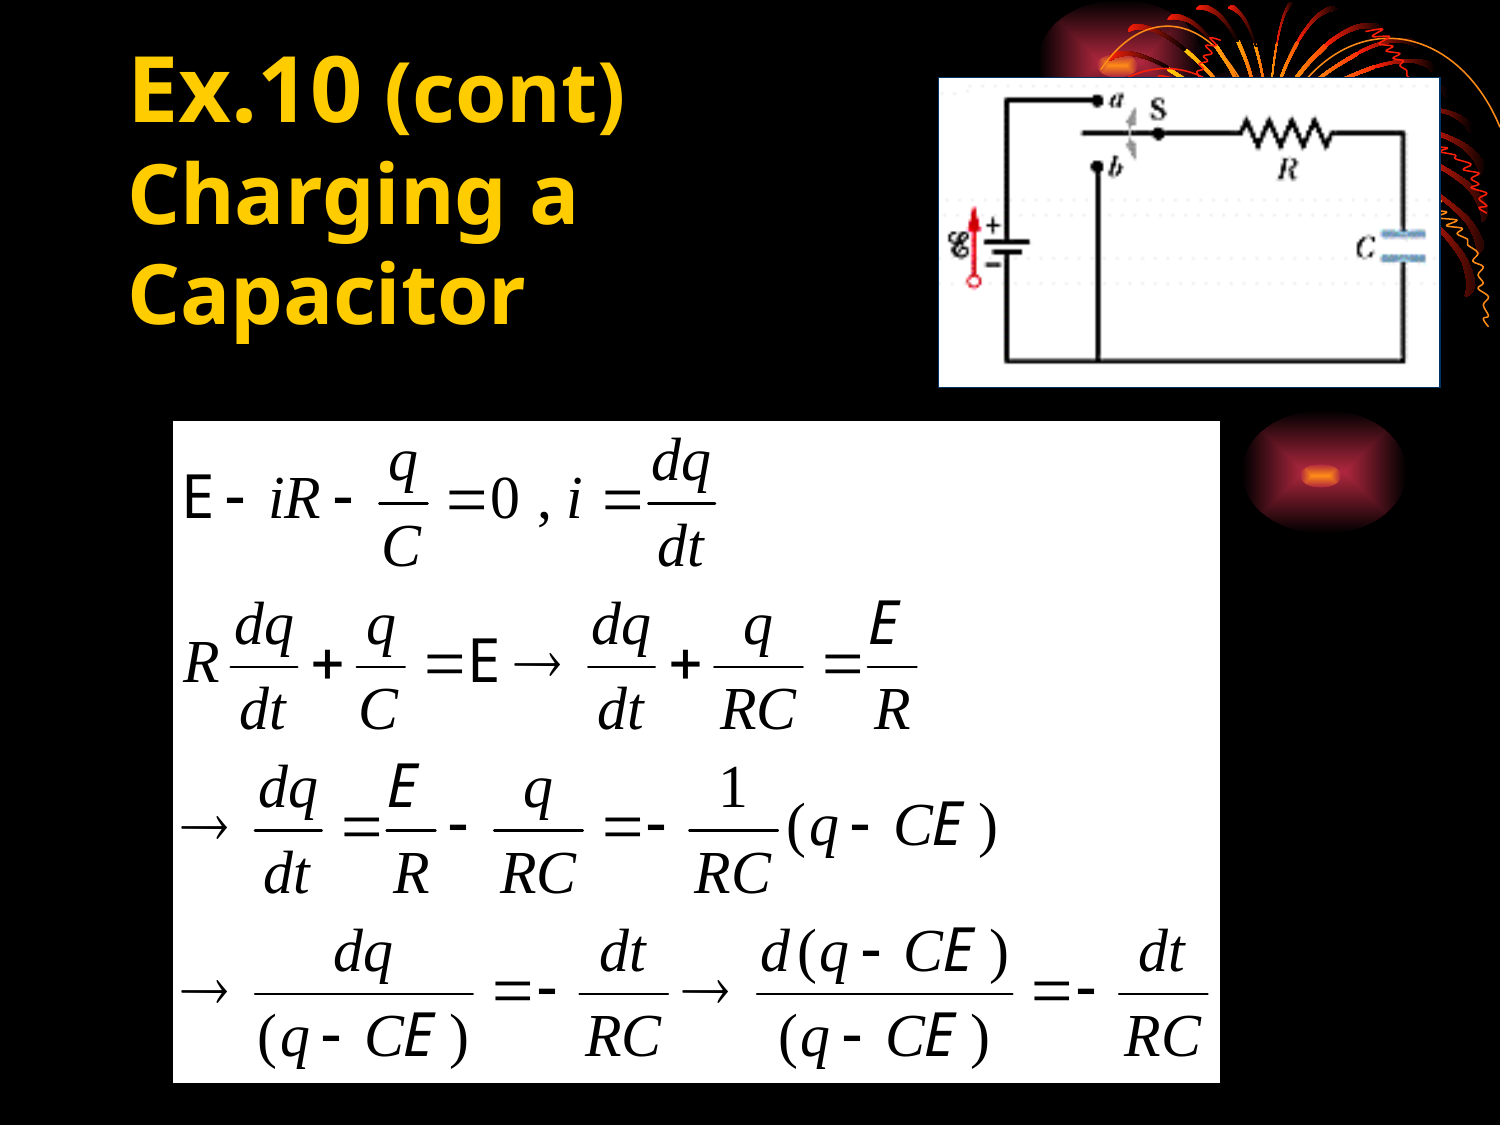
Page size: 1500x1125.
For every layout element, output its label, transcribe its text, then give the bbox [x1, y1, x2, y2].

picture [938, 77, 1440, 387]
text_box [172, 420, 1221, 1083]
title Ex.10 (cont) Charging a Capacitor [111, 66, 892, 307]
